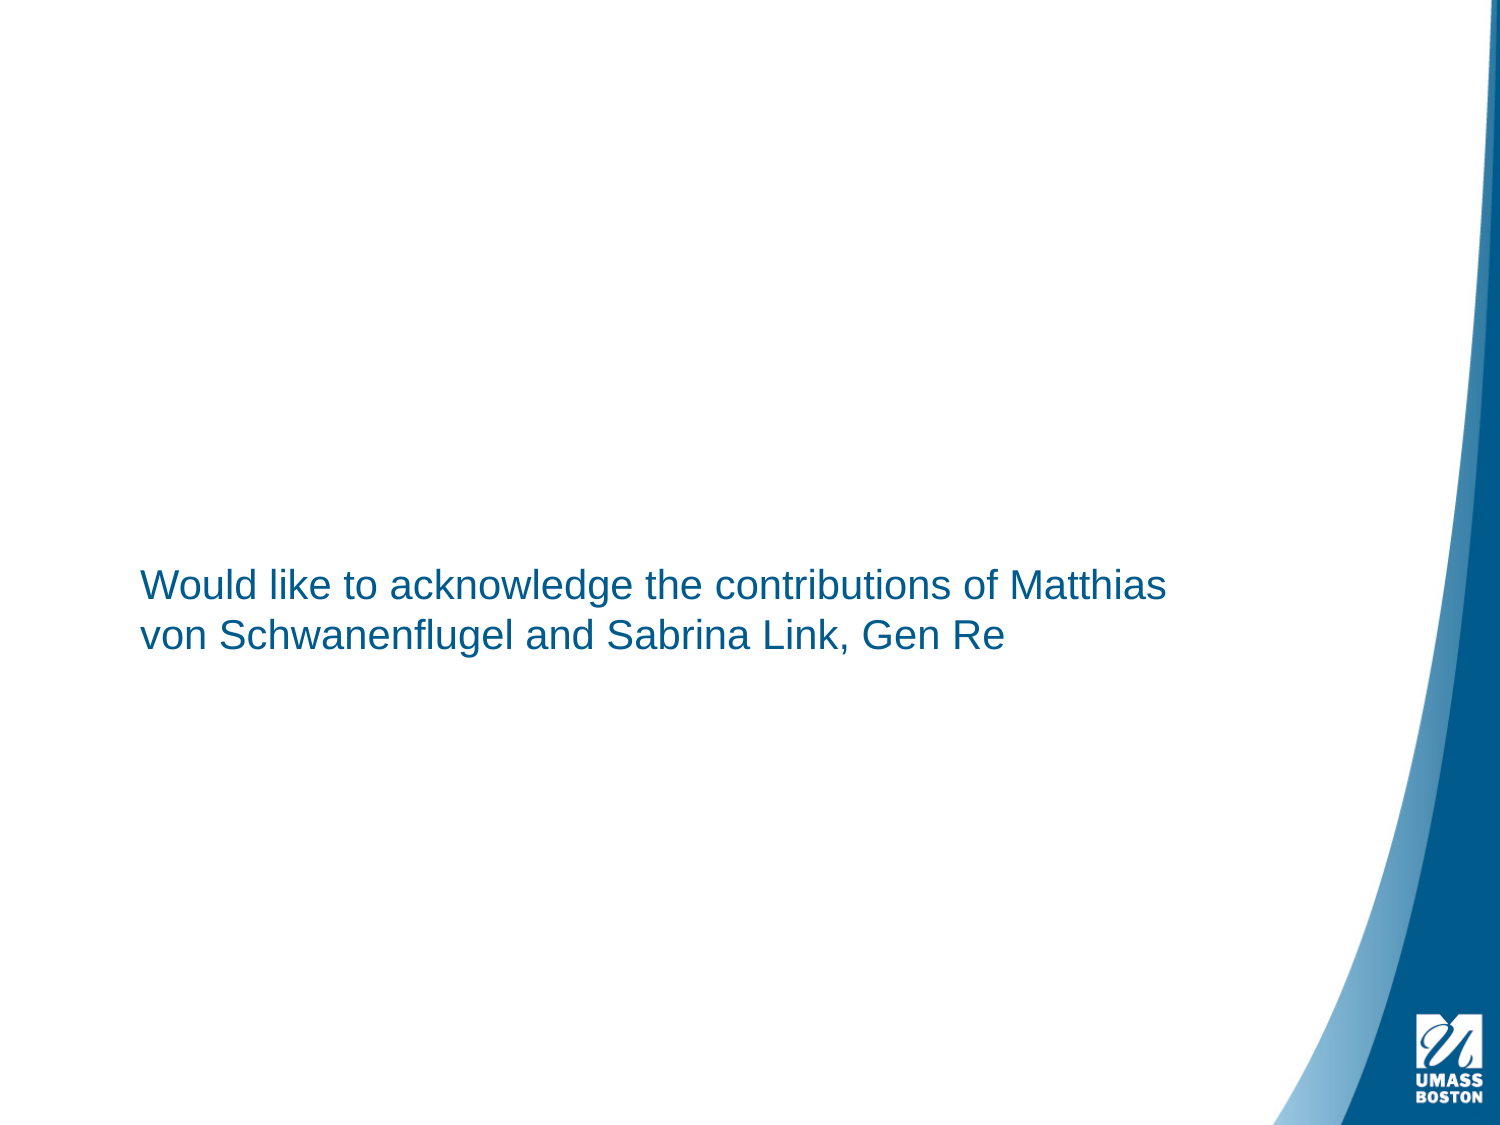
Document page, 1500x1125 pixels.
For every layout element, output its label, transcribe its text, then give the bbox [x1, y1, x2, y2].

subtitle Would like to acknowledge the contributions of Matthias von Schwanenflugel and Sabrina Link, Gen Re [124, 549, 1251, 838]
picture [0, 0, 1500, 1125]
